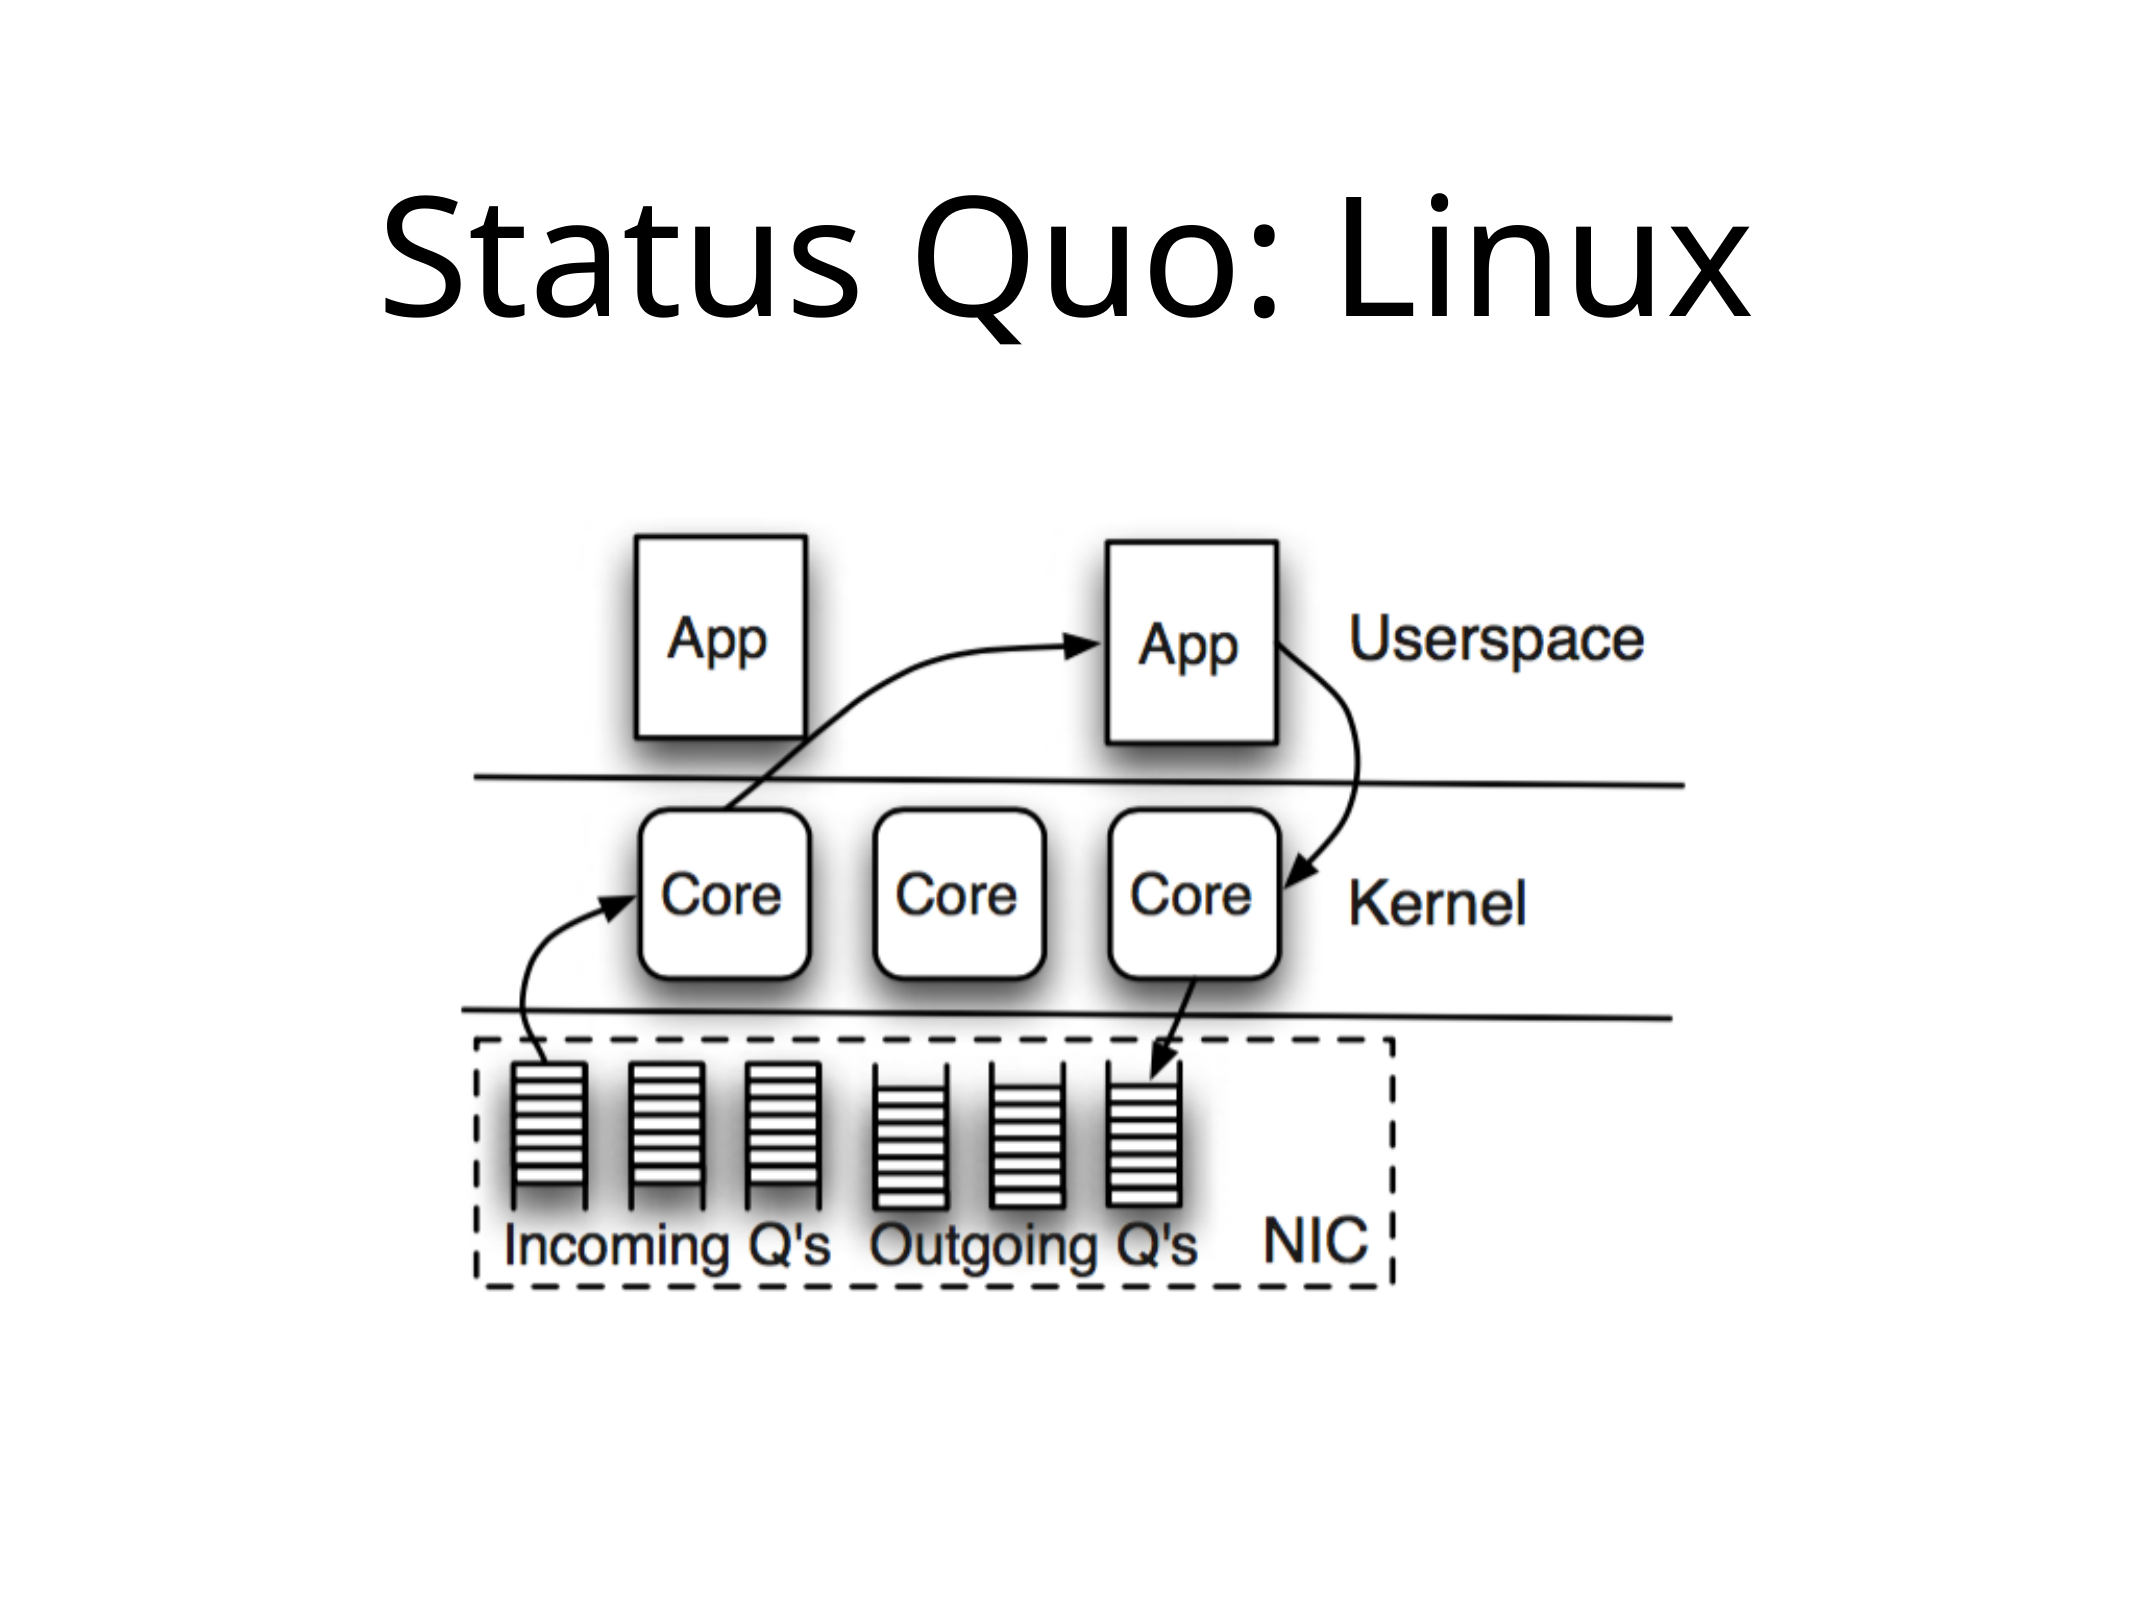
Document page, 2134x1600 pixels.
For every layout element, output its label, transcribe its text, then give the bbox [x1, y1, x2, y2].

picture [343, 458, 1790, 1343]
title Status Quo: Linux [155, 72, 1978, 428]
